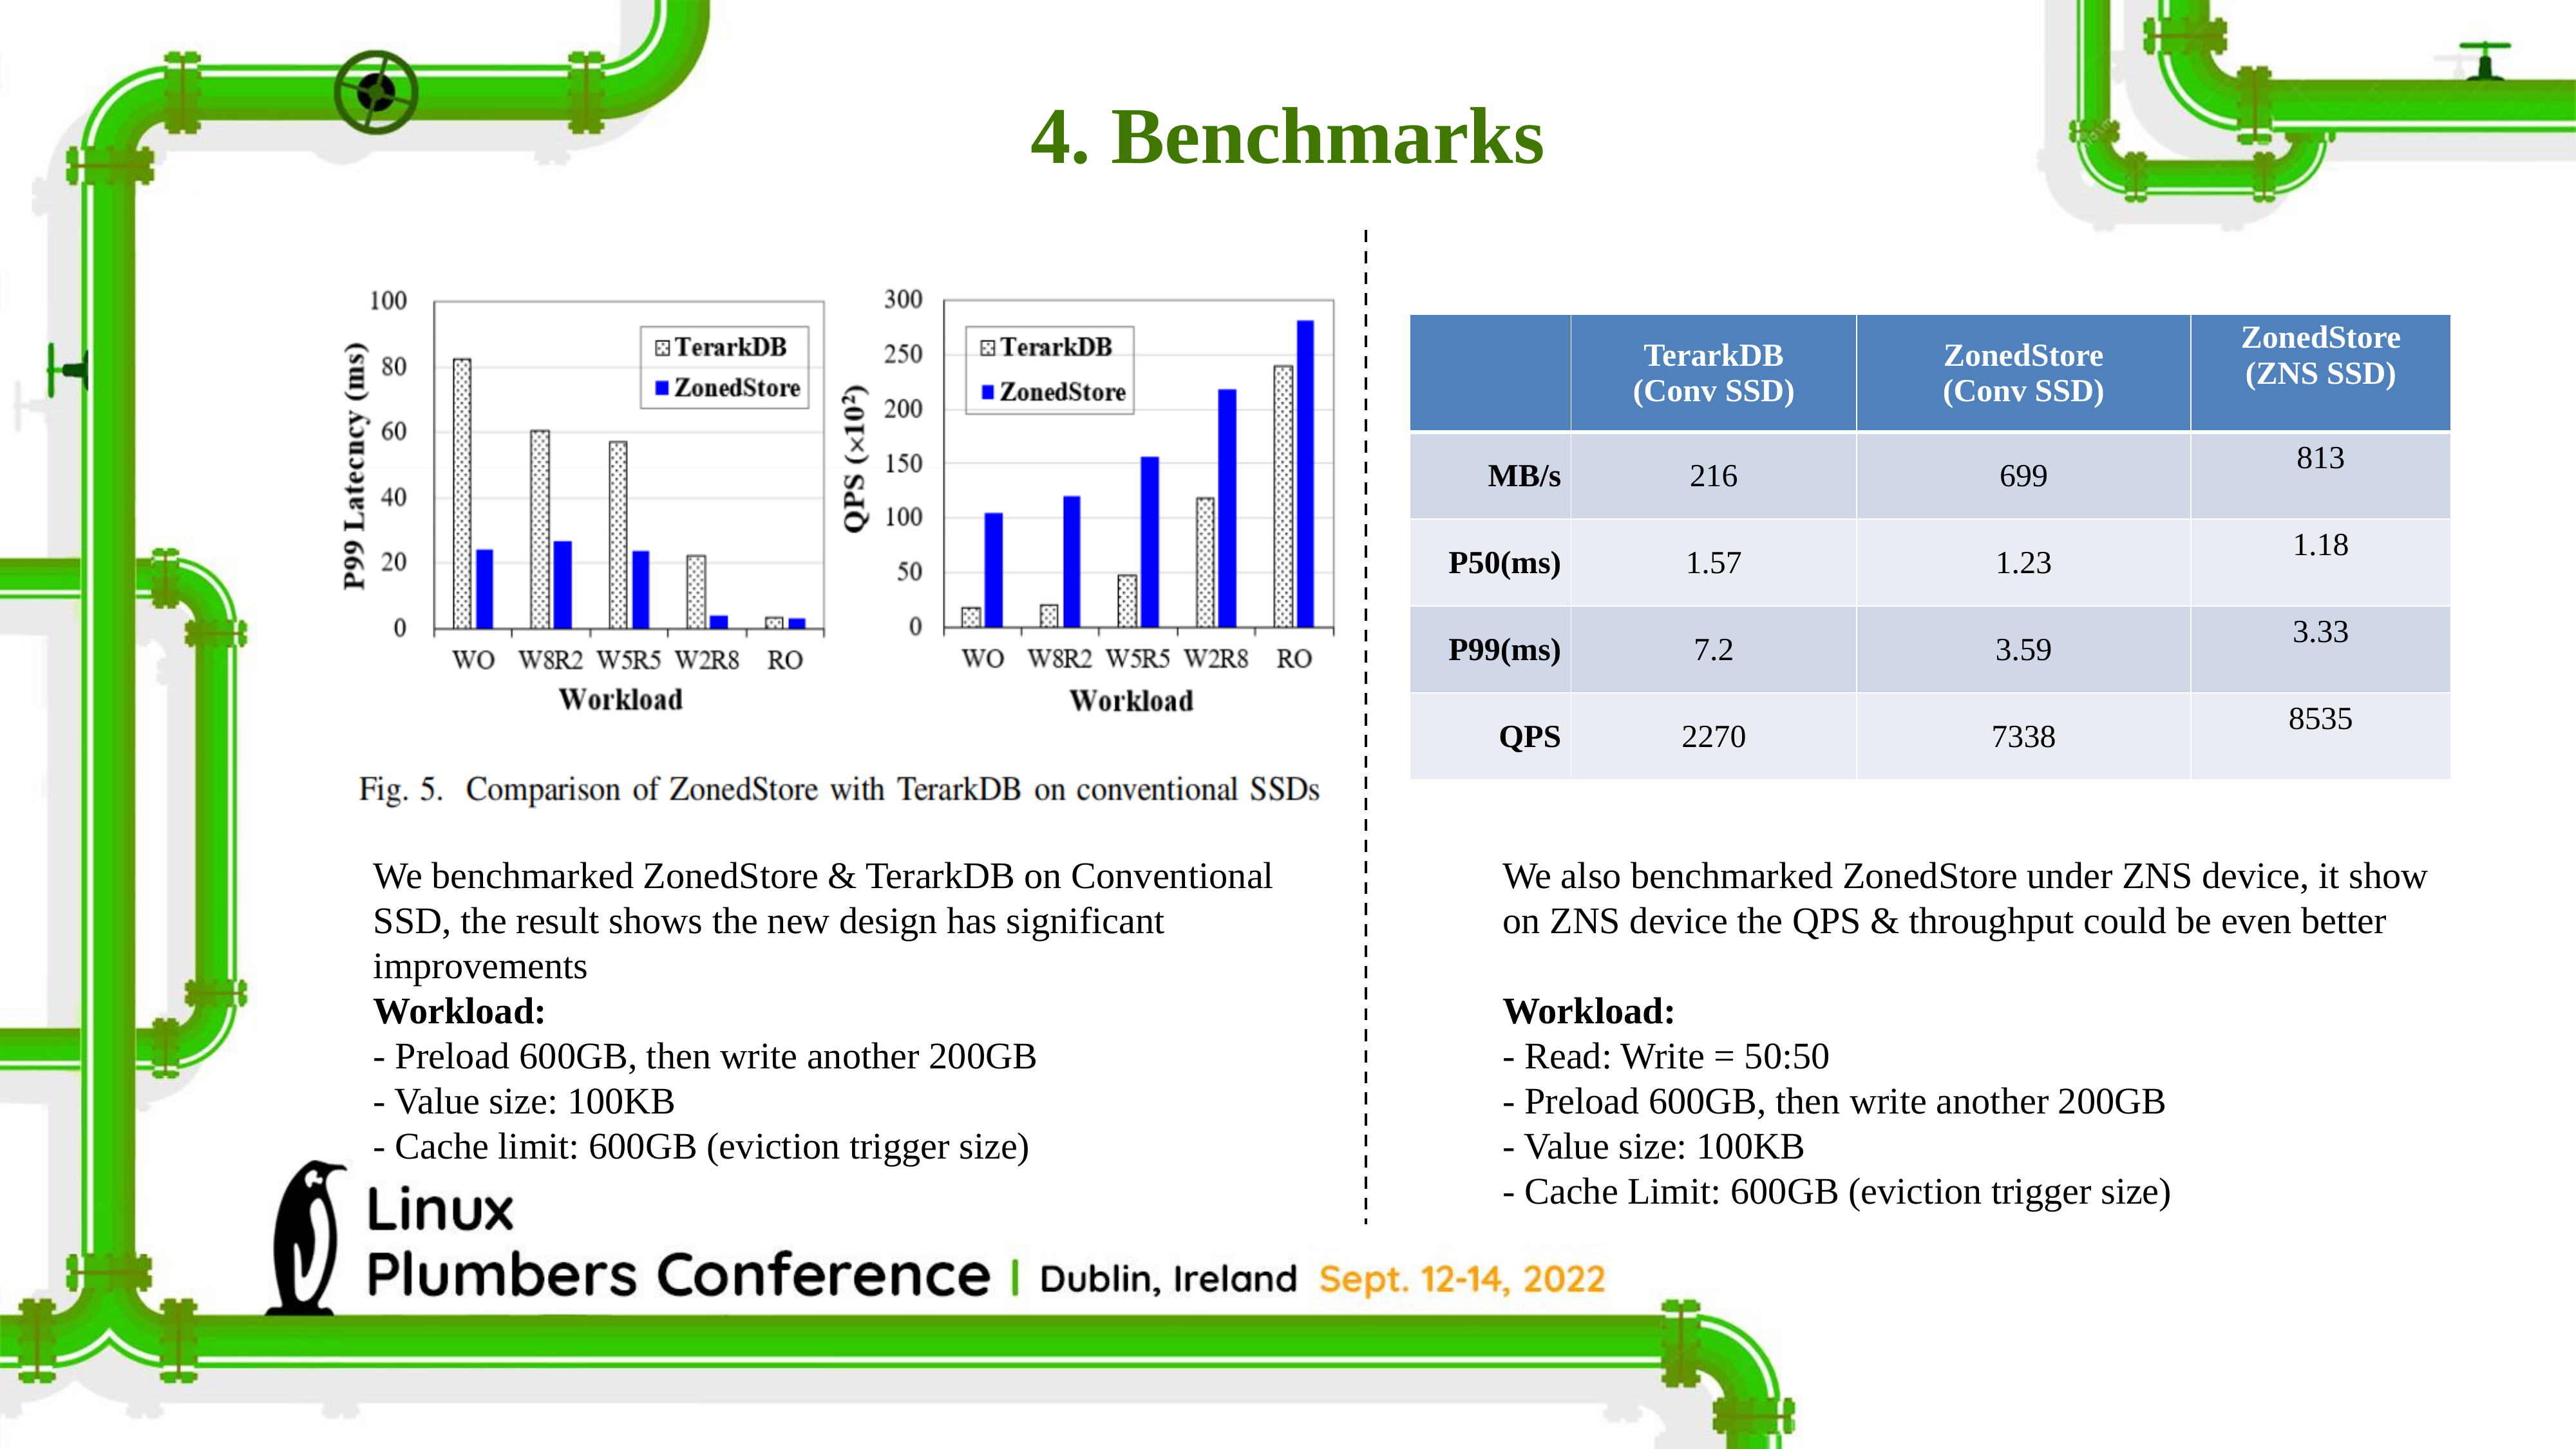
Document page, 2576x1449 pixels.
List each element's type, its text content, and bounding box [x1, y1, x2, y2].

text_box 4. Benchmarks [603, 78, 1973, 176]
table_cell MB/s [1410, 434, 1571, 518]
table_cell 8535 [2192, 694, 2450, 779]
table_cell 7.2 [1571, 607, 1856, 692]
table_header TerarkDB (Conv SSD) [1571, 315, 1856, 430]
table_cell 1.23 [1857, 520, 2190, 605]
table_cell P50(ms) [1410, 520, 1571, 605]
table_cell 699 [1857, 434, 2190, 518]
table_header [1410, 315, 1571, 430]
table_cell 813 [2192, 434, 2450, 518]
table_cell P99(ms) [1410, 607, 1571, 692]
table_header ZonedStore (Conv SSD) [1857, 315, 2190, 430]
table_cell 2270 [1571, 694, 1856, 779]
table_cell QPS [1410, 694, 1571, 779]
table_cell 1.18 [2192, 520, 2450, 605]
table_cell 3.59 [1857, 607, 2190, 692]
picture [0, 0, 2576, 1449]
table_header ZonedStore (ZNS SSD) [2192, 315, 2450, 430]
table_cell 3.33 [2192, 607, 2450, 692]
table_cell 7338 [1857, 694, 2190, 779]
table_cell 216 [1571, 434, 1856, 518]
table_cell 1.57 [1571, 520, 1856, 605]
text_box We benchmarked ZonedStore & TerarkDB on Conventional SSD, the result shows the new design has significant improvements Workload: - Preload 600GB, then write another 200GB - Value size: 100KB - Cache limit: 600GB (eviction trigger size) [364, 846, 1322, 1021]
text_box We also benchmarked ZonedStore under ZNS device, it show on ZNS device the QPS & throughput could be even better Workload: - Read: Write = 50:50 - Preload 600GB, then write another 200GB - Value size: 100KB - Cache Limit: 600GB (eviction trigger size) [1493, 846, 2452, 1206]
